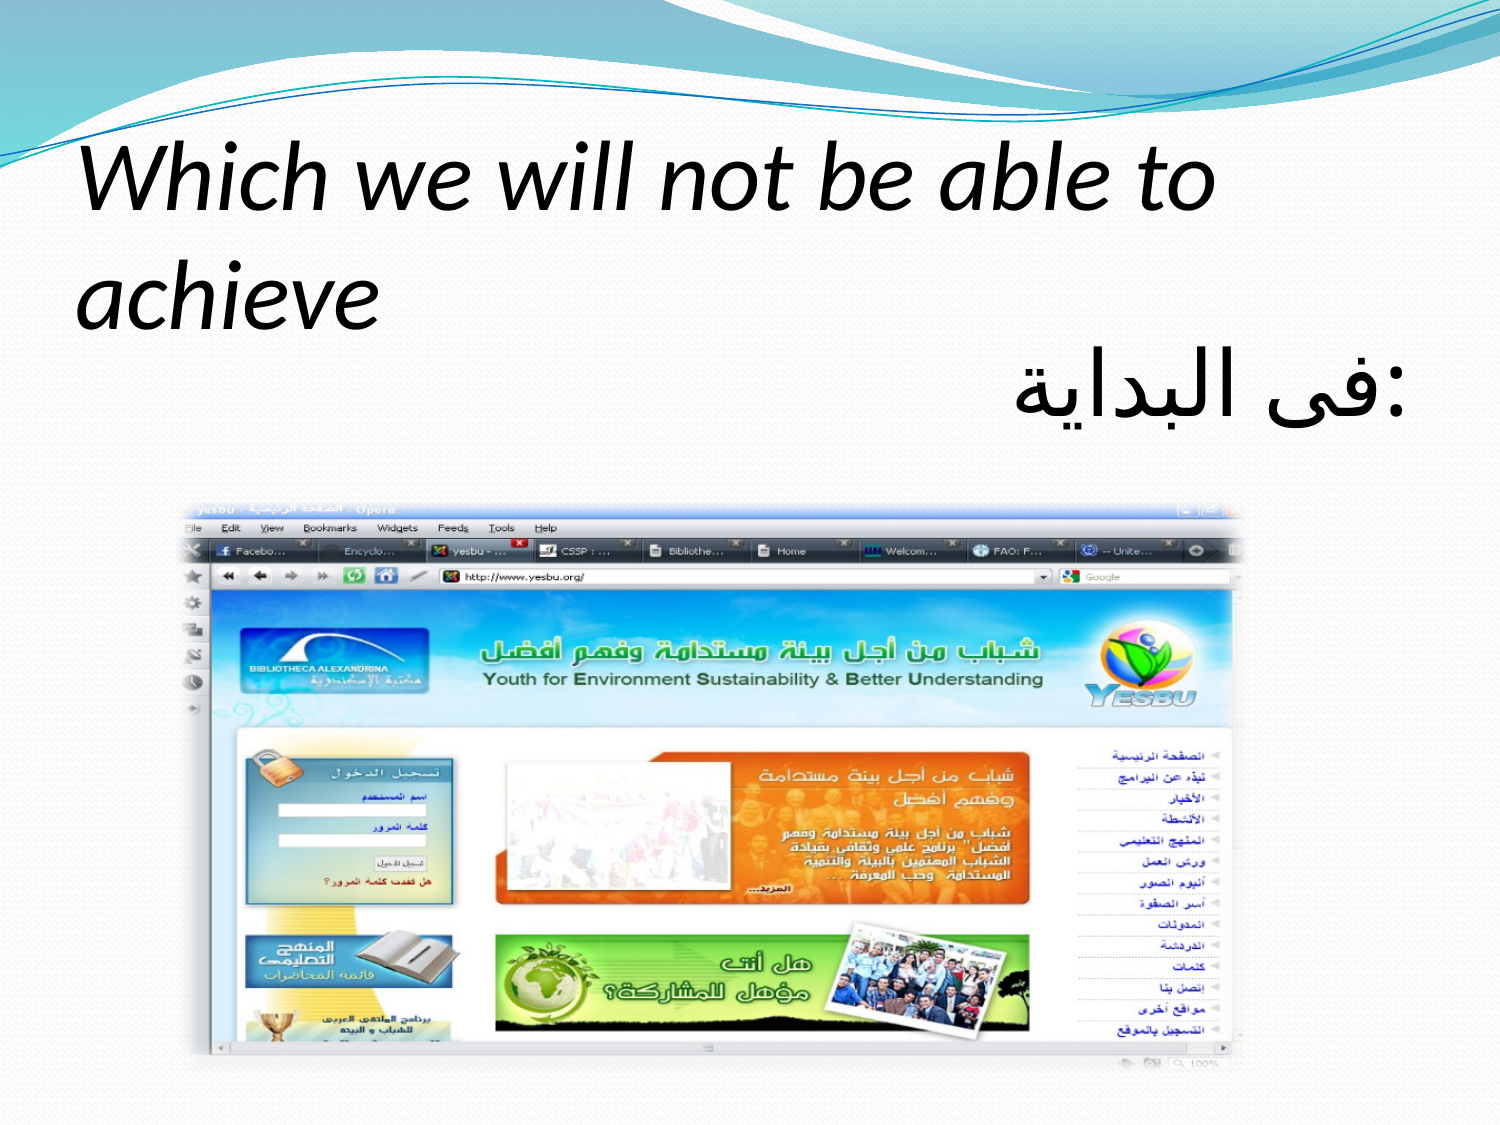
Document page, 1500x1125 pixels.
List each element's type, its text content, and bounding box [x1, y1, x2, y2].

list فى البداية: [75, 317, 1425, 1038]
title Which we will not be able to achieve [75, 162, 1425, 317]
picture [174, 499, 1251, 1076]
